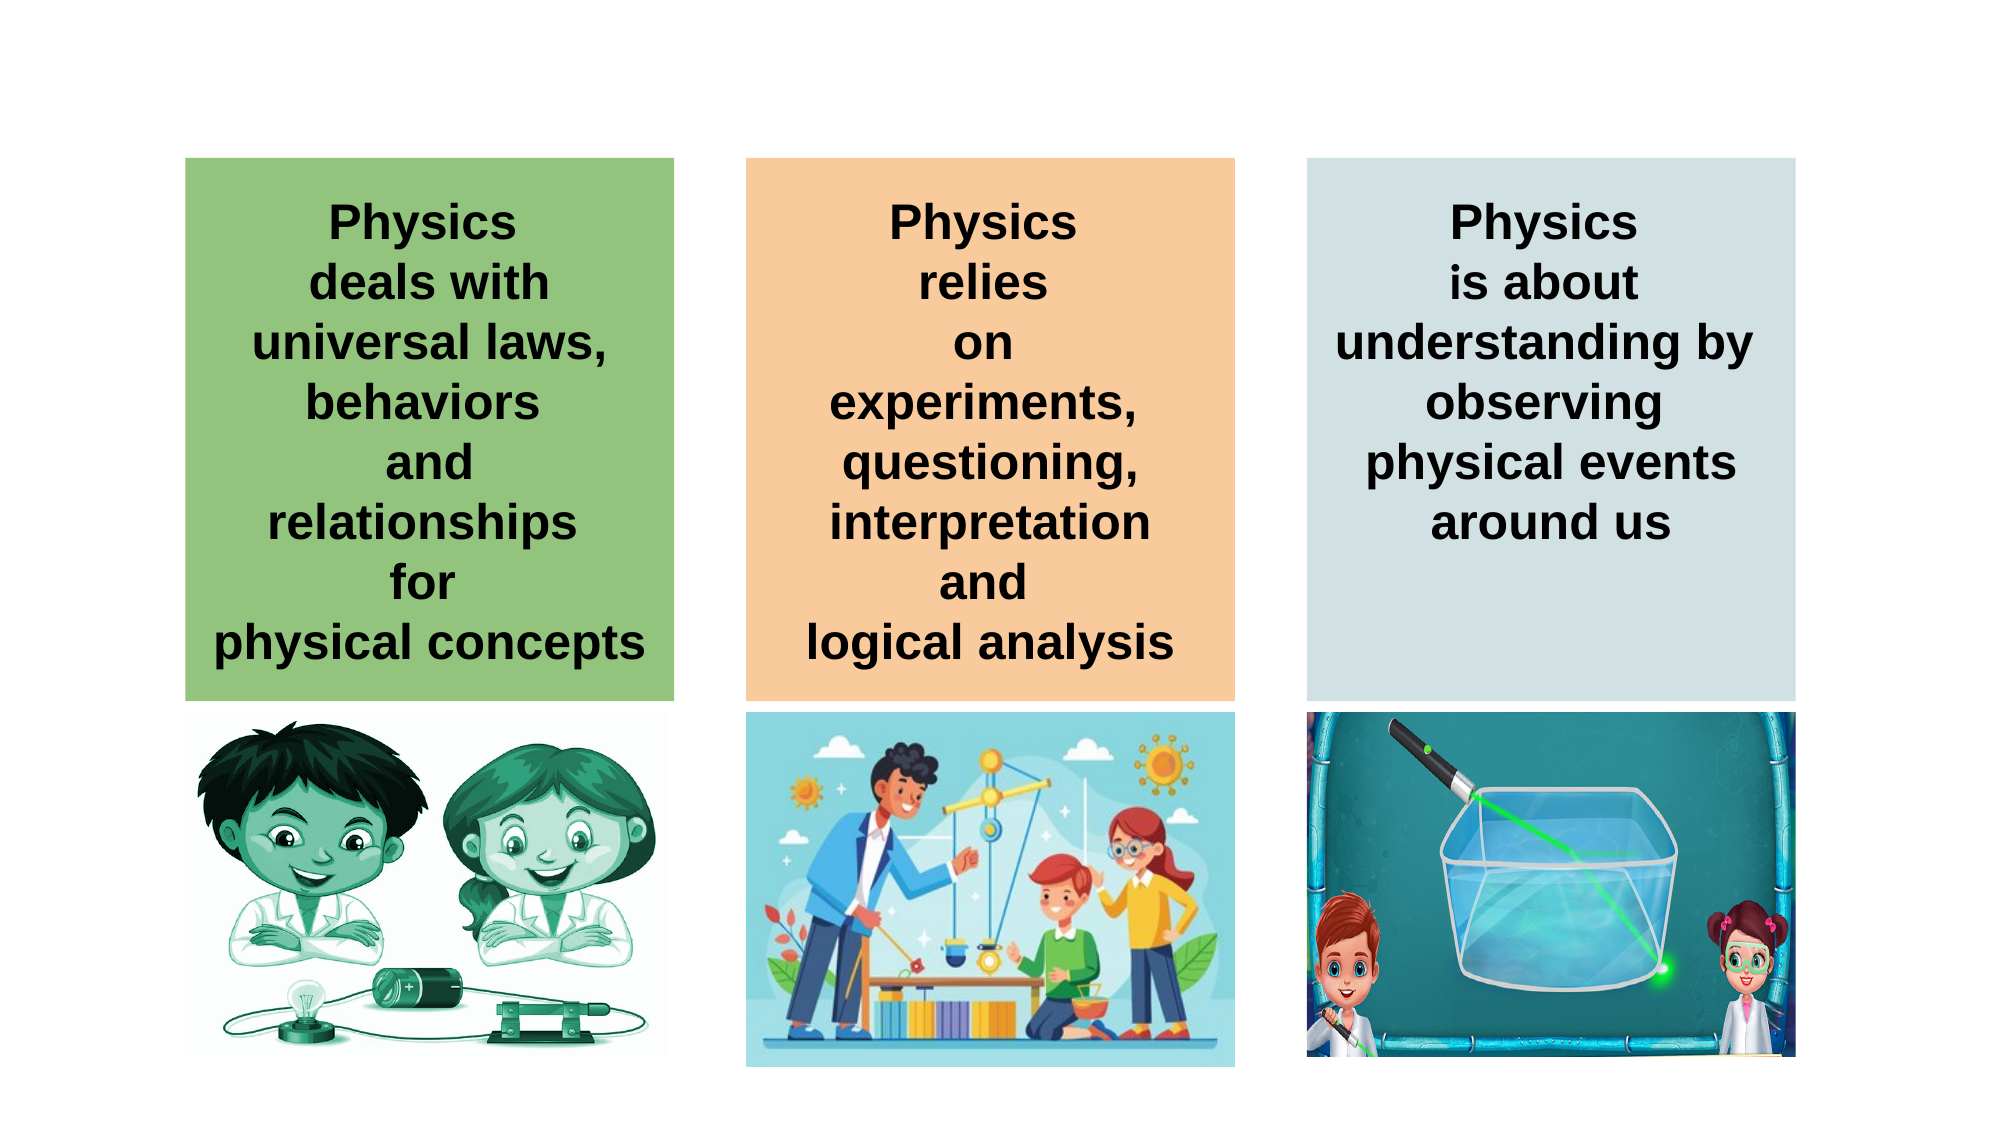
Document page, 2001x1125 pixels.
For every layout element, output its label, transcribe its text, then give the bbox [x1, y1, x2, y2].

picture [185, 712, 667, 1057]
picture [746, 712, 1235, 1067]
text_box Physics deals with universal laws, behaviors and relationships for physical concepts [185, 157, 675, 702]
text_box Physics is about understanding by observing physical events around us [1306, 157, 1796, 702]
text_box Physics relies on experiments, questioning, interpretation and logical analysis [746, 157, 1235, 702]
picture [1306, 712, 1796, 1057]
